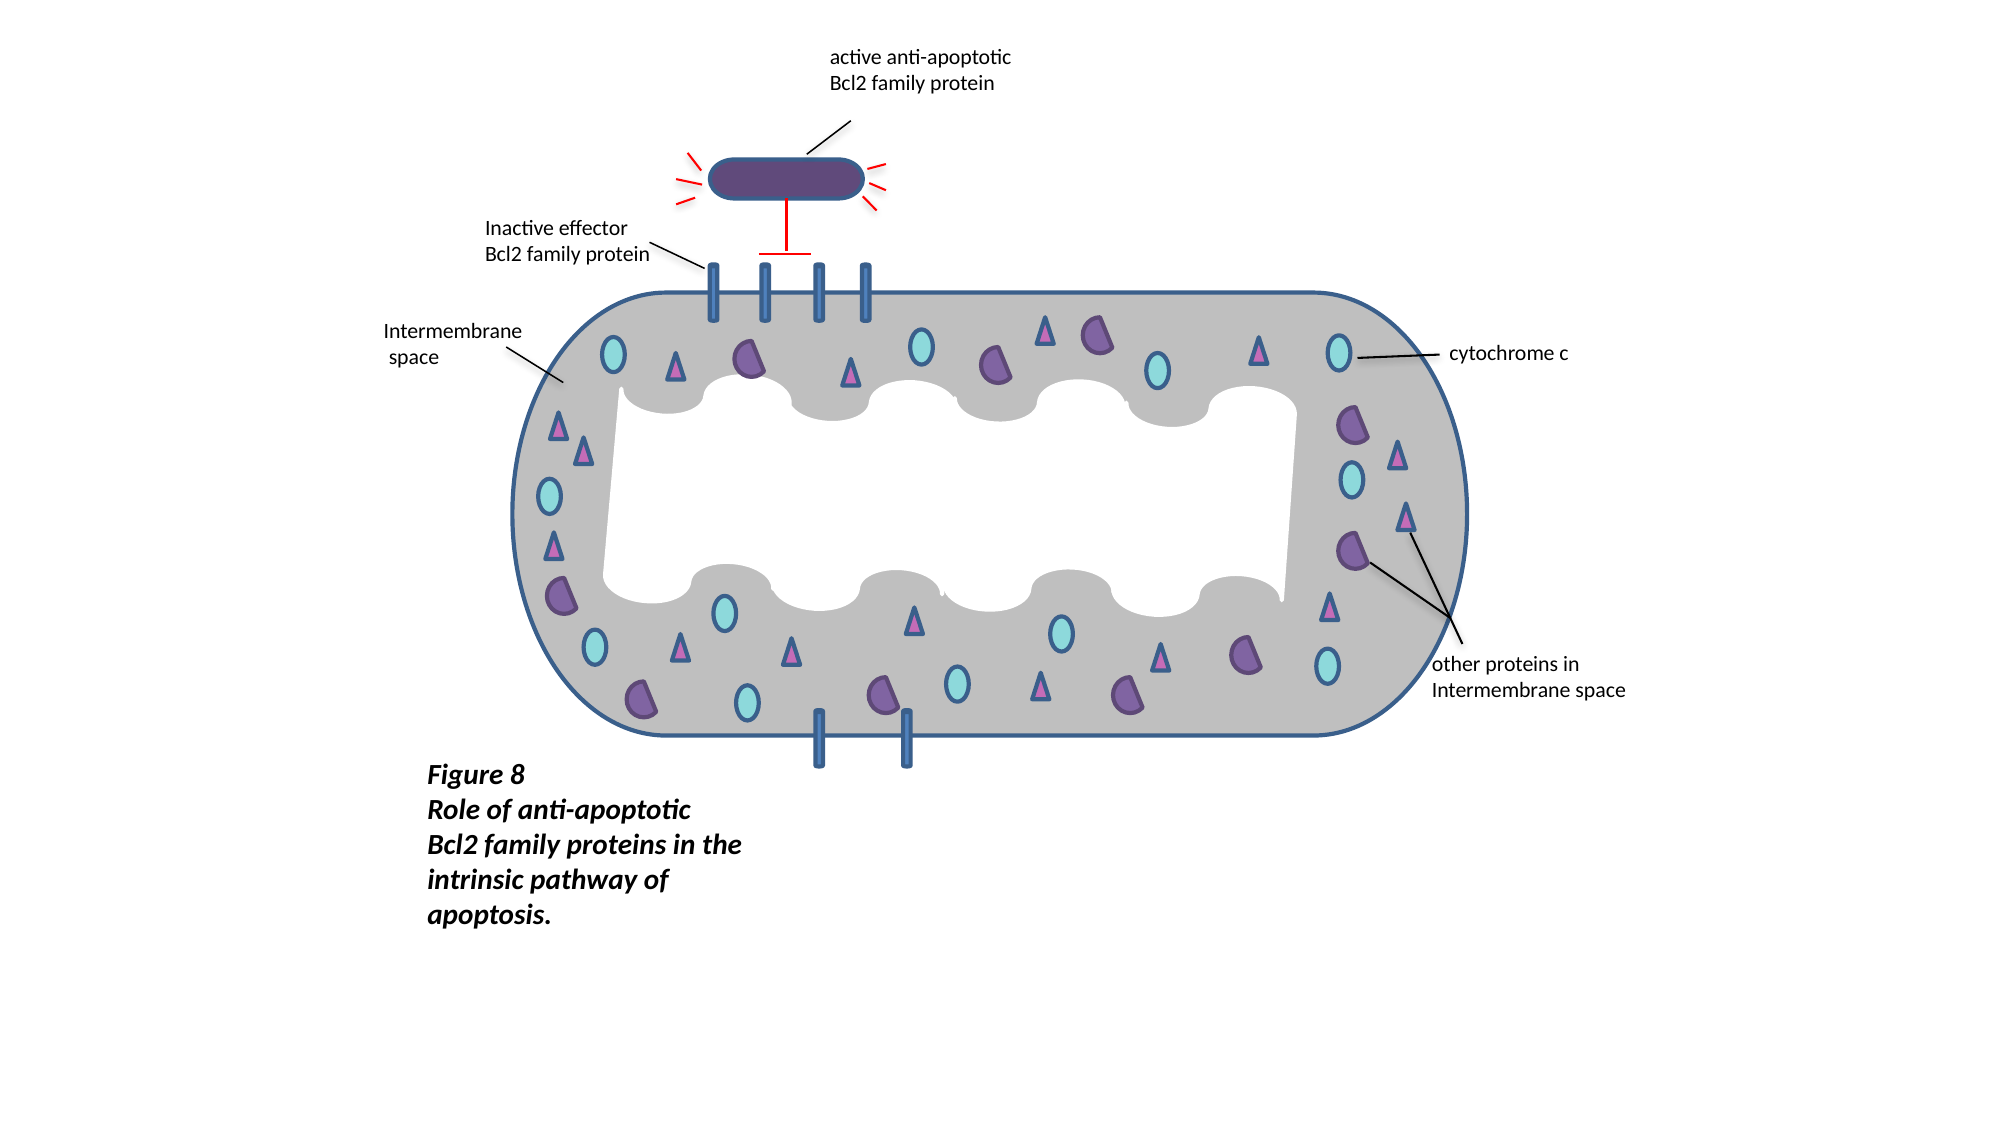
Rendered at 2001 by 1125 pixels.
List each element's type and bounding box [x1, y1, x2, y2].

text_box [368, 34, 1656, 941]
